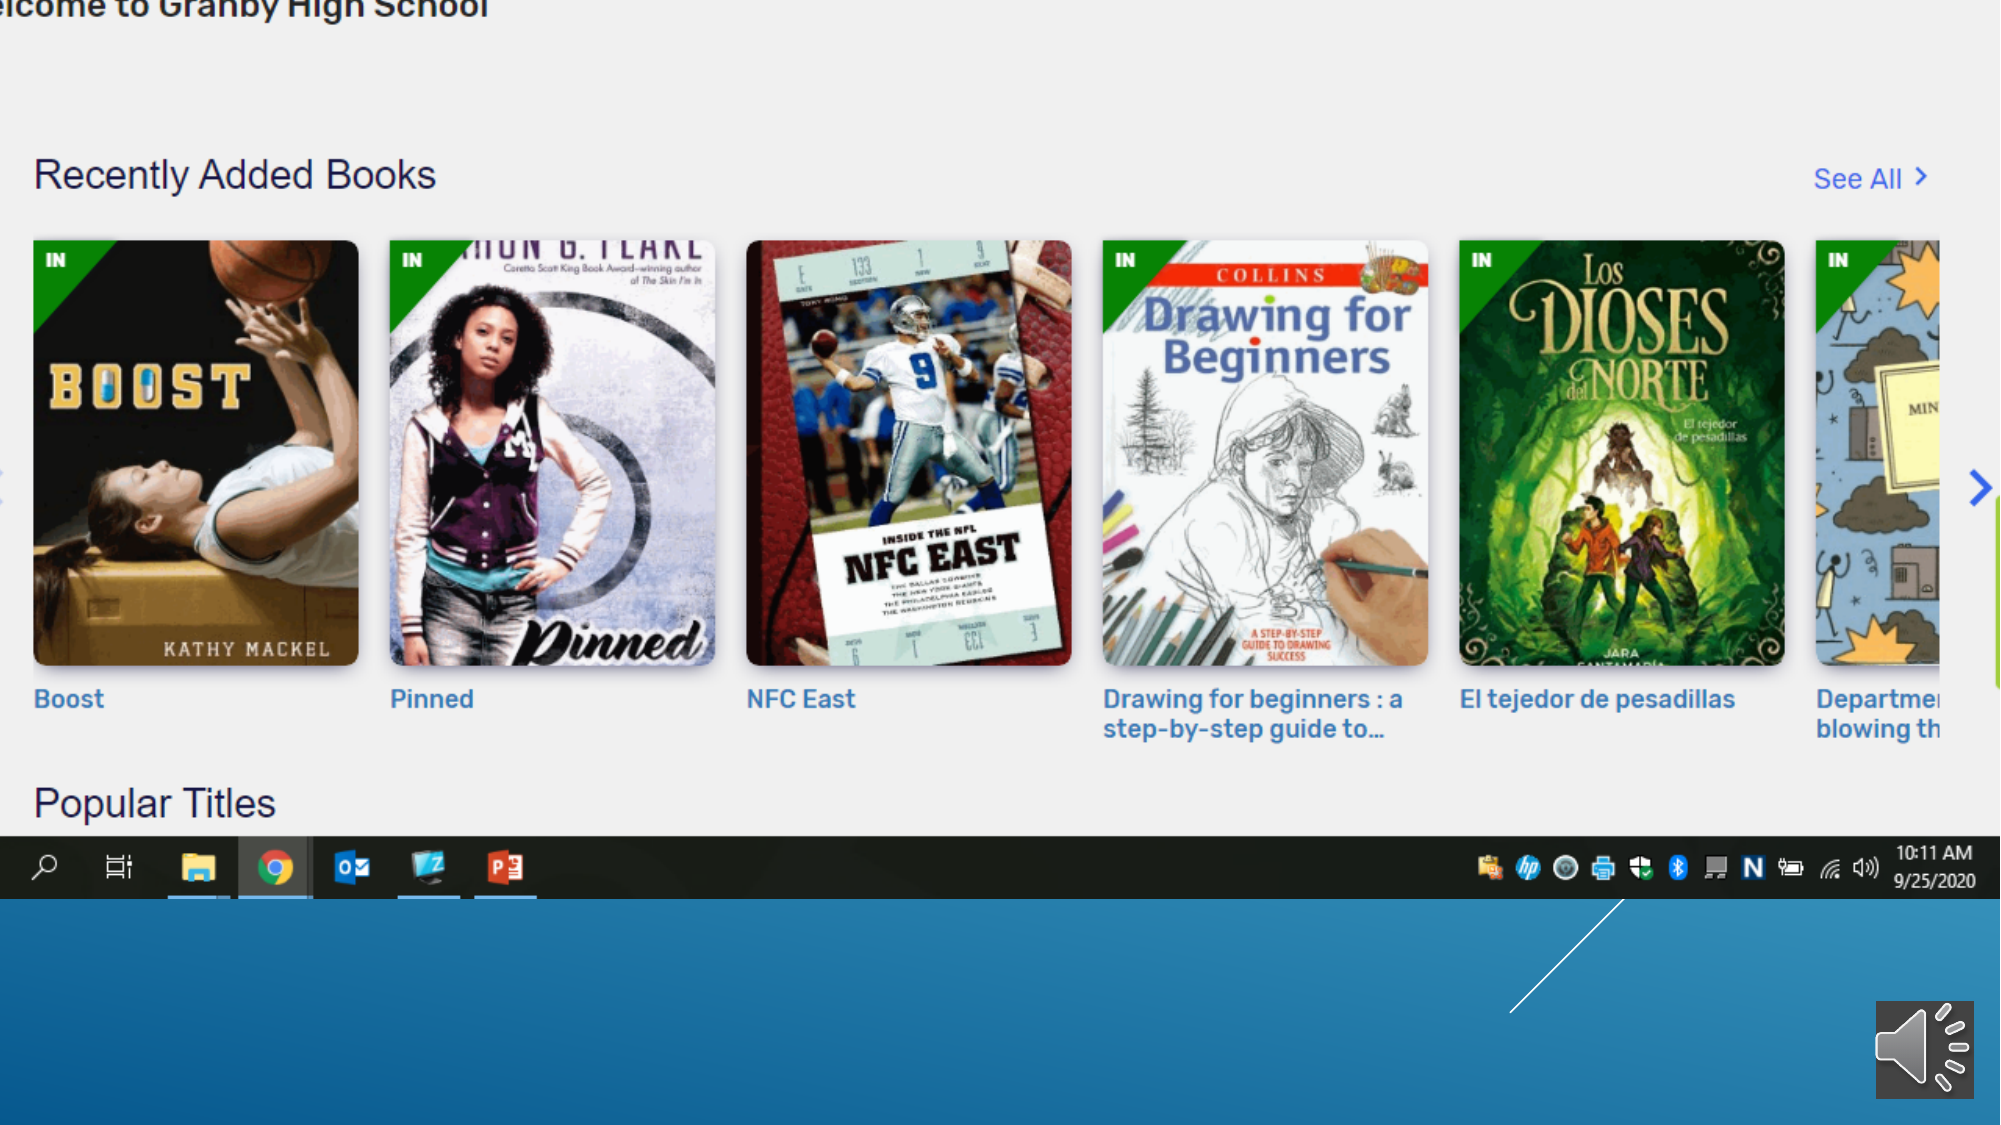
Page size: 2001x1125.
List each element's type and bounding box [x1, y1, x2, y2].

picture [1874, 999, 1976, 1101]
picture [0, 0, 2000, 900]
